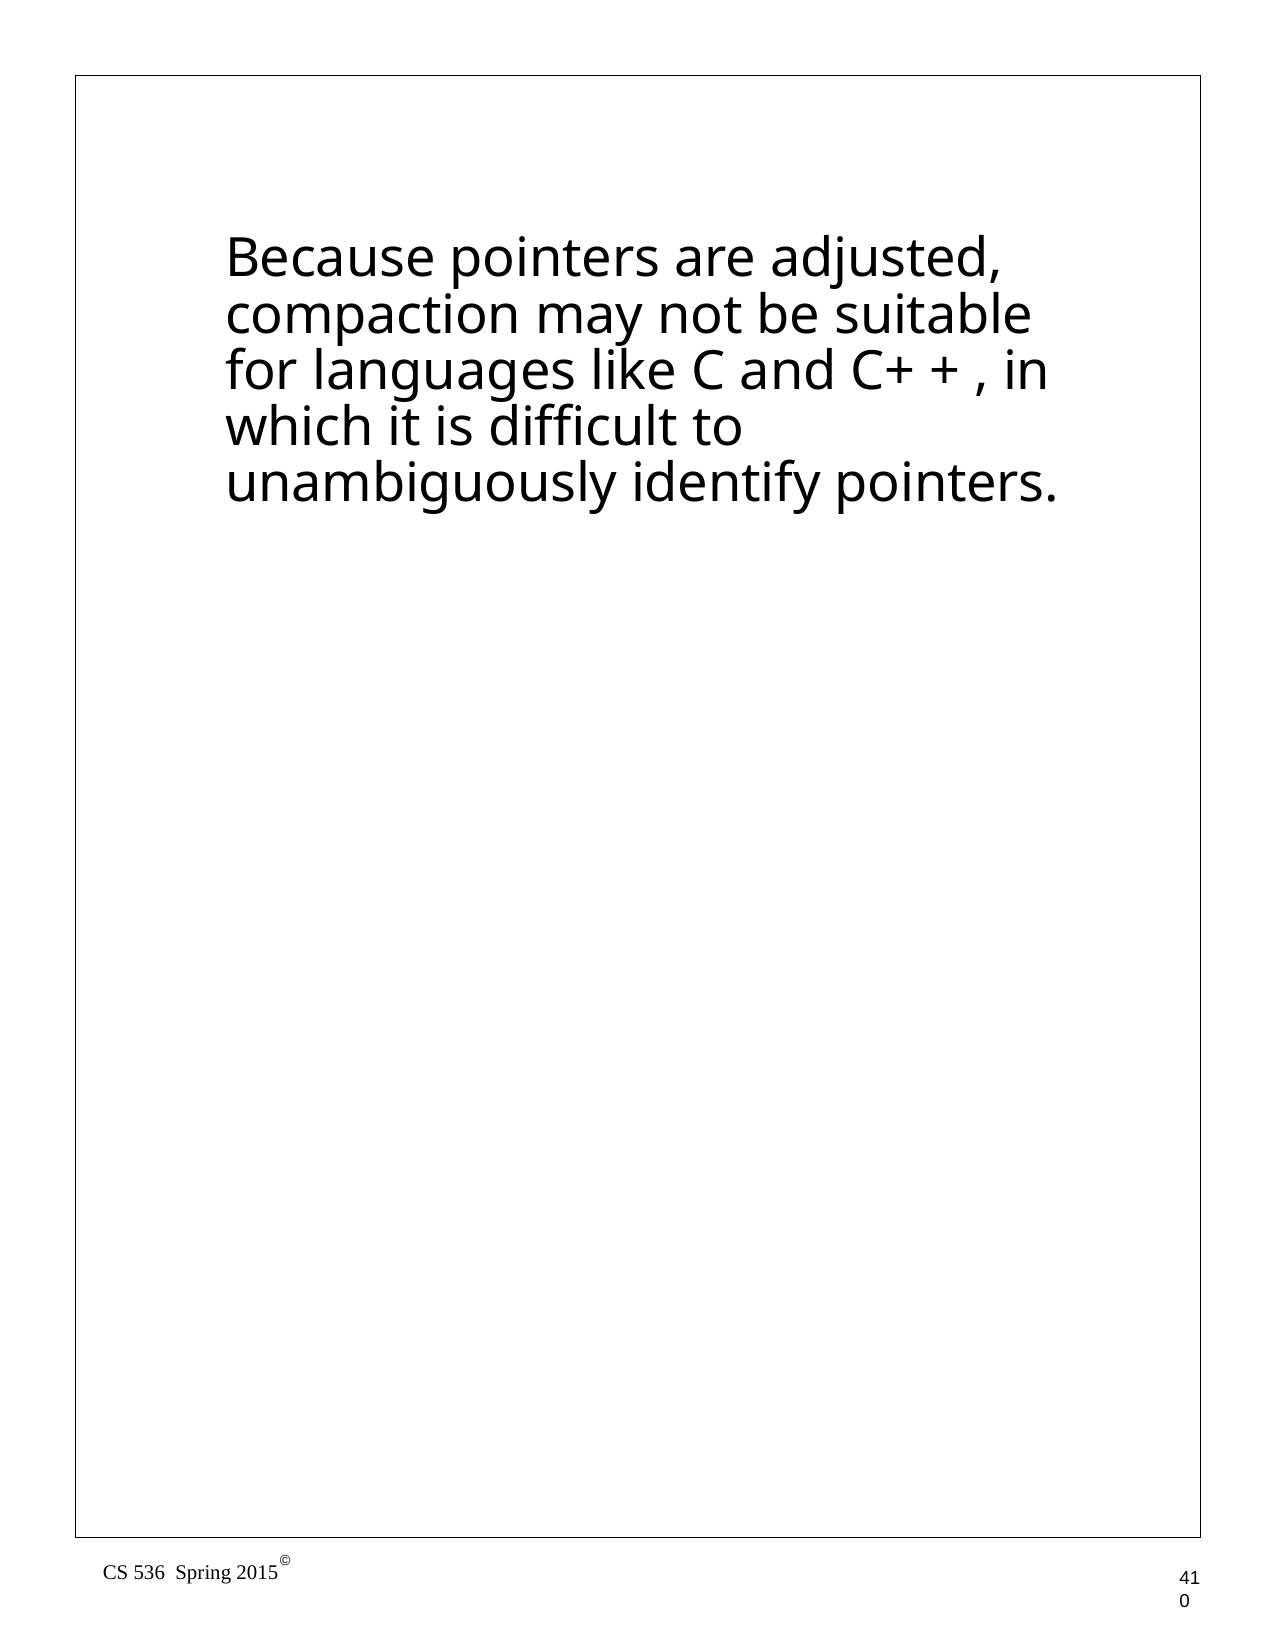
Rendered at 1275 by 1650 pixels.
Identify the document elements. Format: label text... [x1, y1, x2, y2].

slide_number 410 [1175, 1565, 1204, 1650]
text_box Because pointers are adjusted, compaction may not be suitable for languages like C and C+ + , in which it is difficult to unambiguously identify pointers. [222, 231, 1096, 513]
text_box © [277, 1551, 294, 1569]
footer CS 536 Spring 2015 [100, 1558, 280, 1650]
